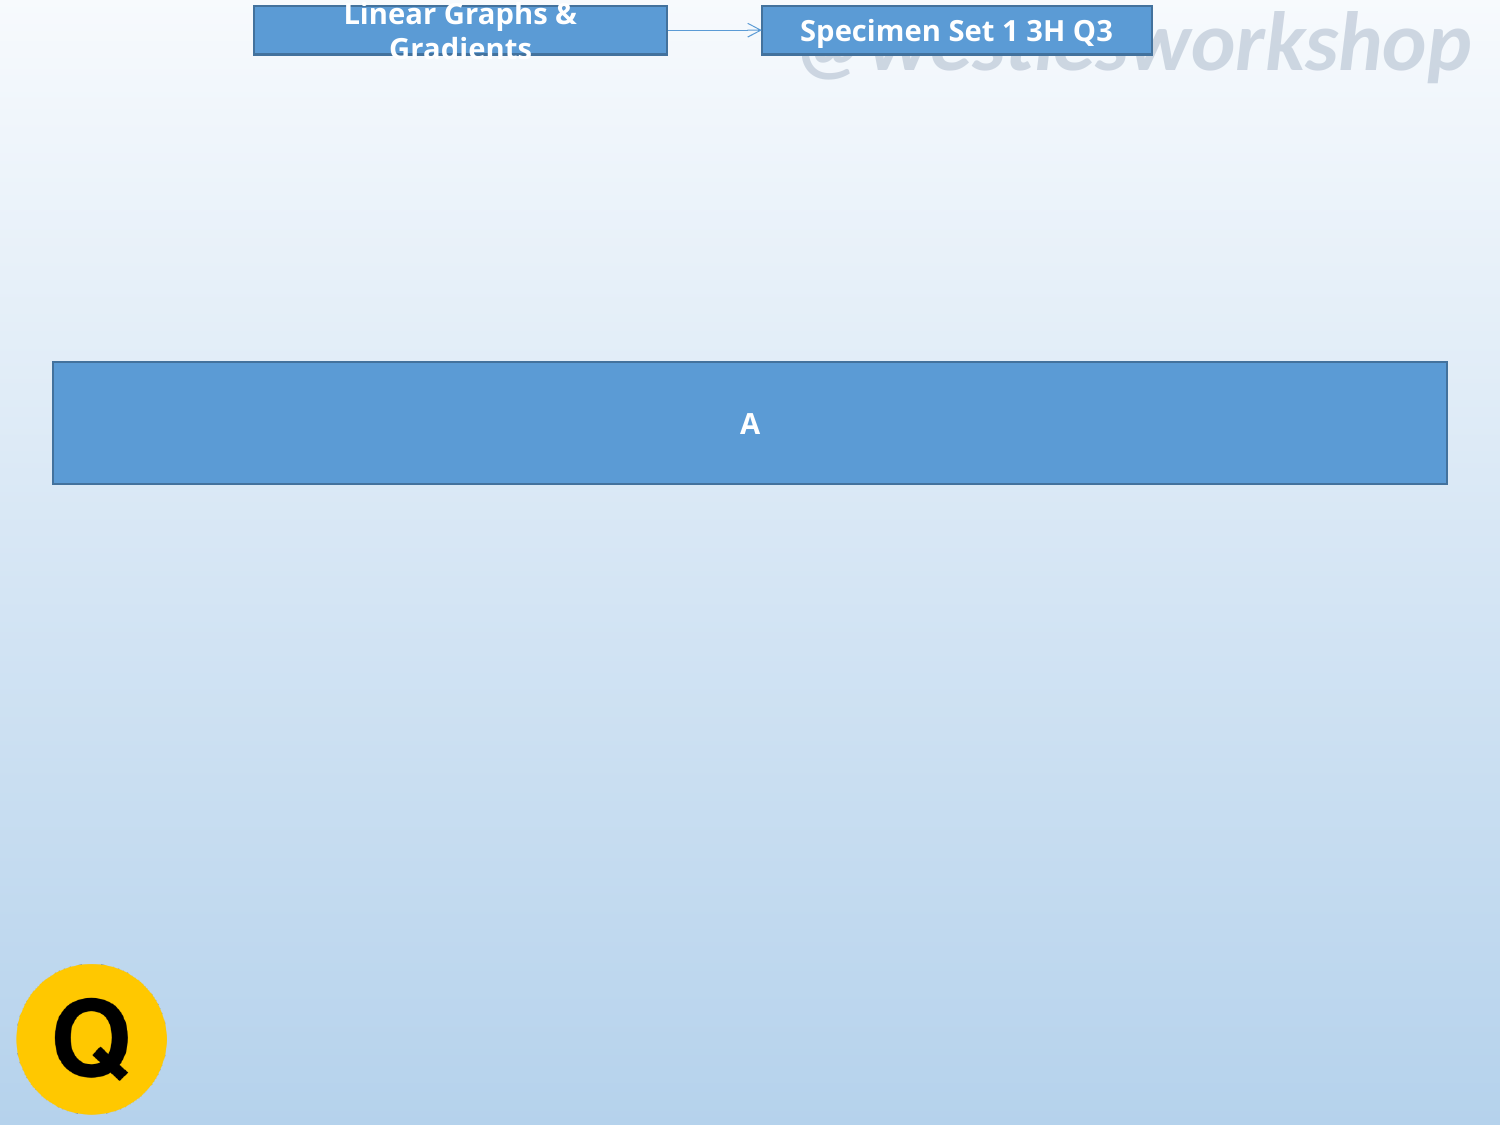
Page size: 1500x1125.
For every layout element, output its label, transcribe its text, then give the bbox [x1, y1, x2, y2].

text_box Specimen Set 1 3H Q3 [761, 5, 1153, 56]
text_box Linear Graphs & Gradients [253, 5, 668, 56]
picture [0, 940, 191, 1125]
picture [53, 361, 1447, 484]
